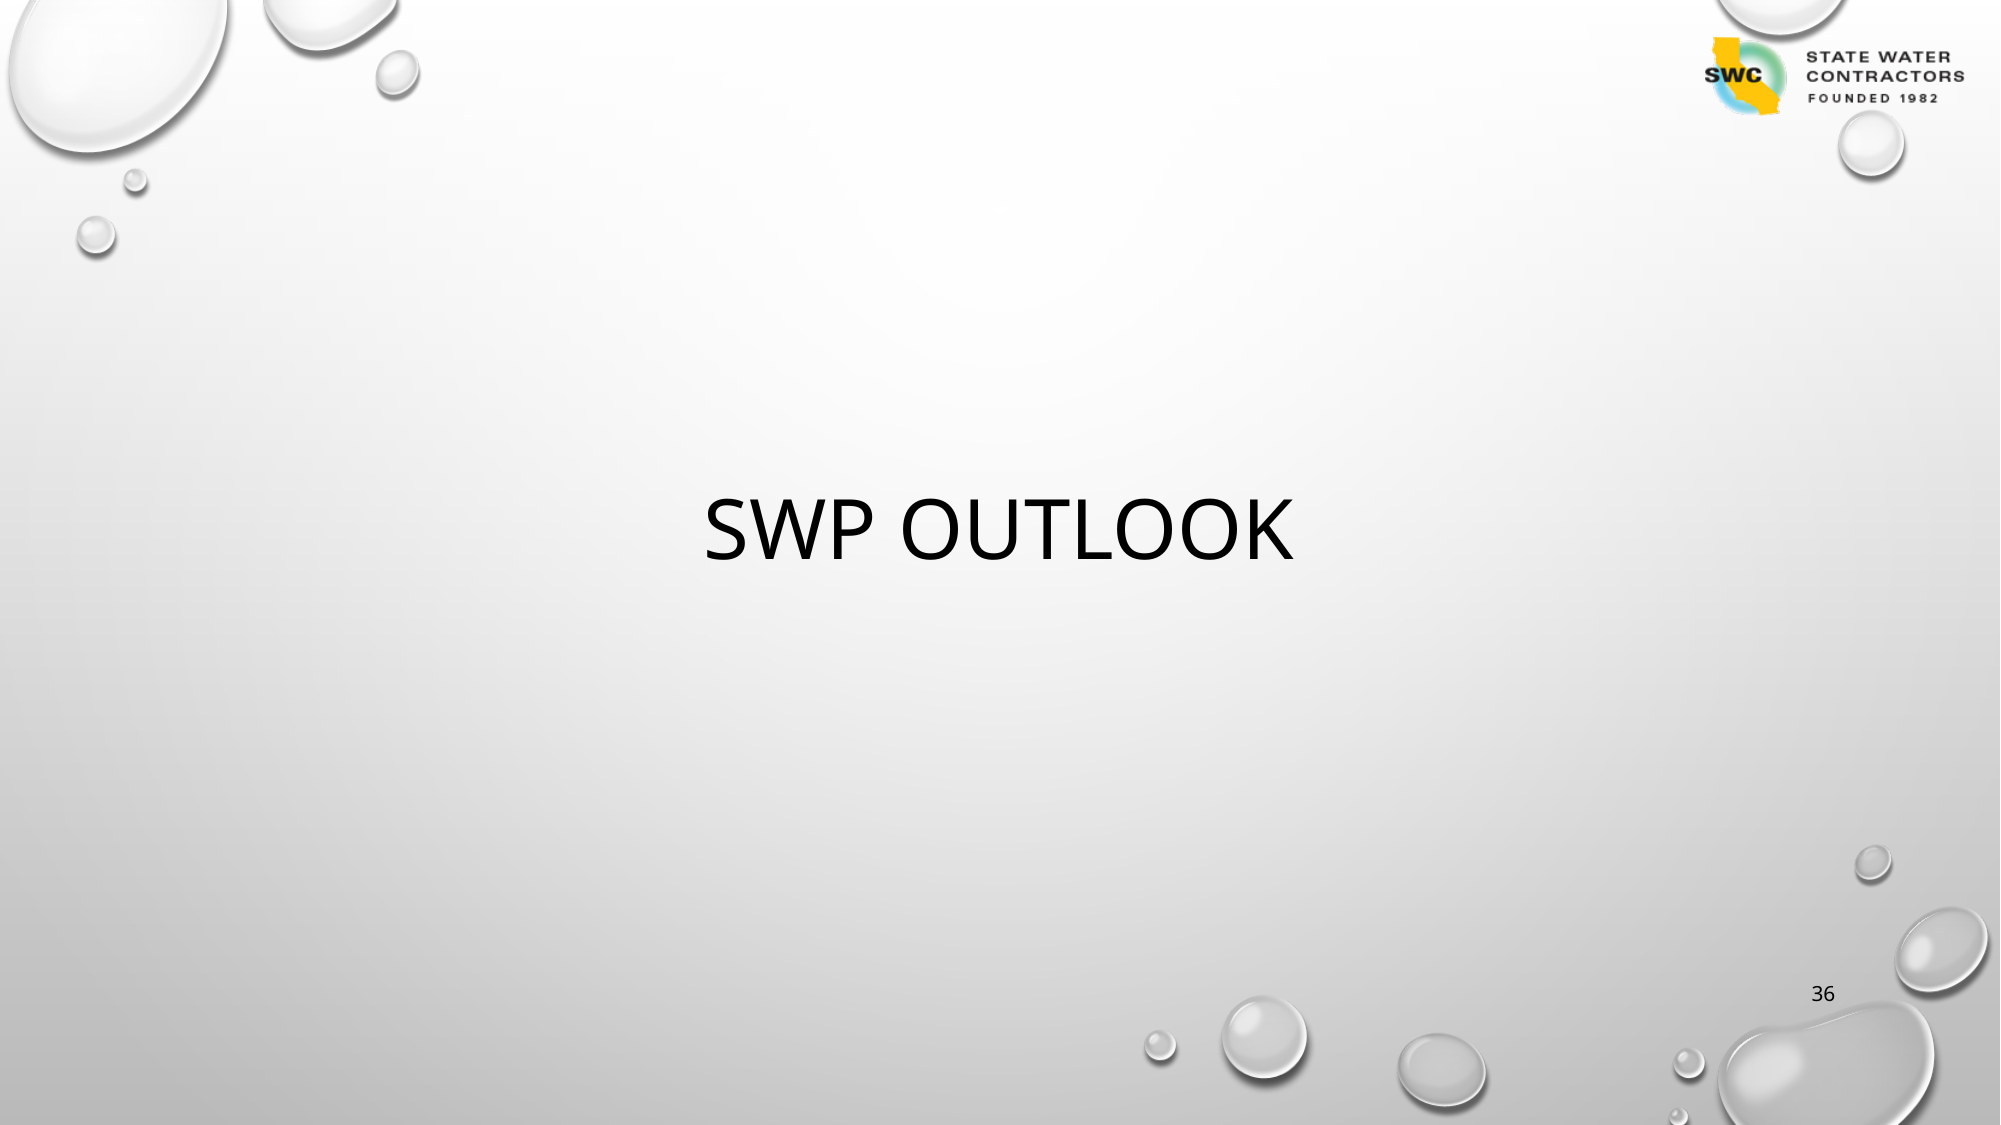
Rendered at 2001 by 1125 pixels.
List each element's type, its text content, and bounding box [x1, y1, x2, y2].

picture [0, 0, 2000, 1125]
title SWP Outlook [149, 135, 1848, 585]
slide_number 36 [1724, 965, 1851, 1025]
